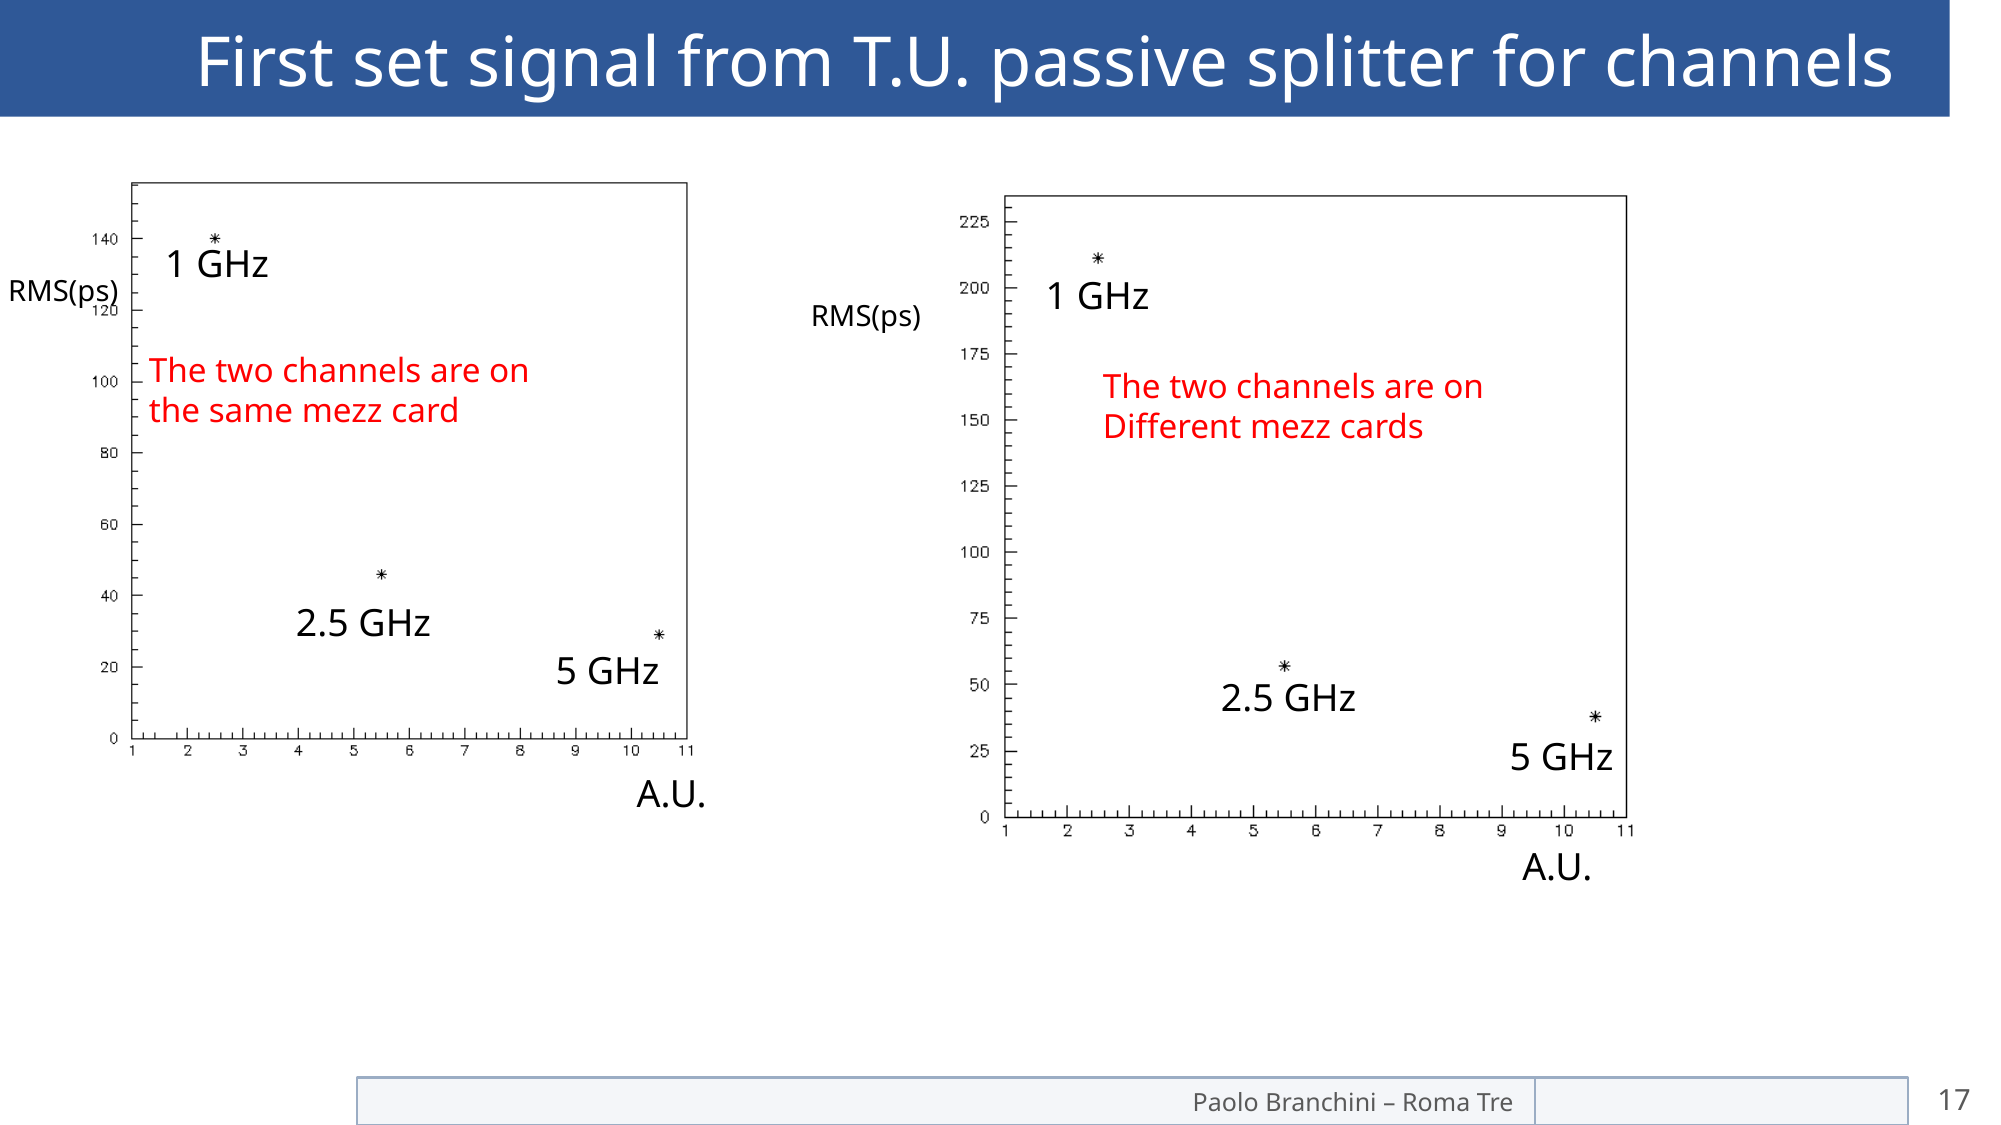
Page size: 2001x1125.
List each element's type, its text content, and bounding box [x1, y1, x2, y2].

text_box A.U. [1507, 844, 1608, 896]
slide_number 17 [1908, 1077, 2000, 1125]
text_box RMS(ps) [0, 264, 78, 315]
title First set signal from T.U. passive splitter for channels [0, 0, 1950, 117]
text_box RMS(ps) [796, 289, 940, 340]
footer Paolo Branchini – Roma Tre [357, 1077, 1536, 1125]
text_box A.U. [621, 784, 722, 823]
picture [940, 154, 1673, 844]
picture [78, 144, 738, 784]
